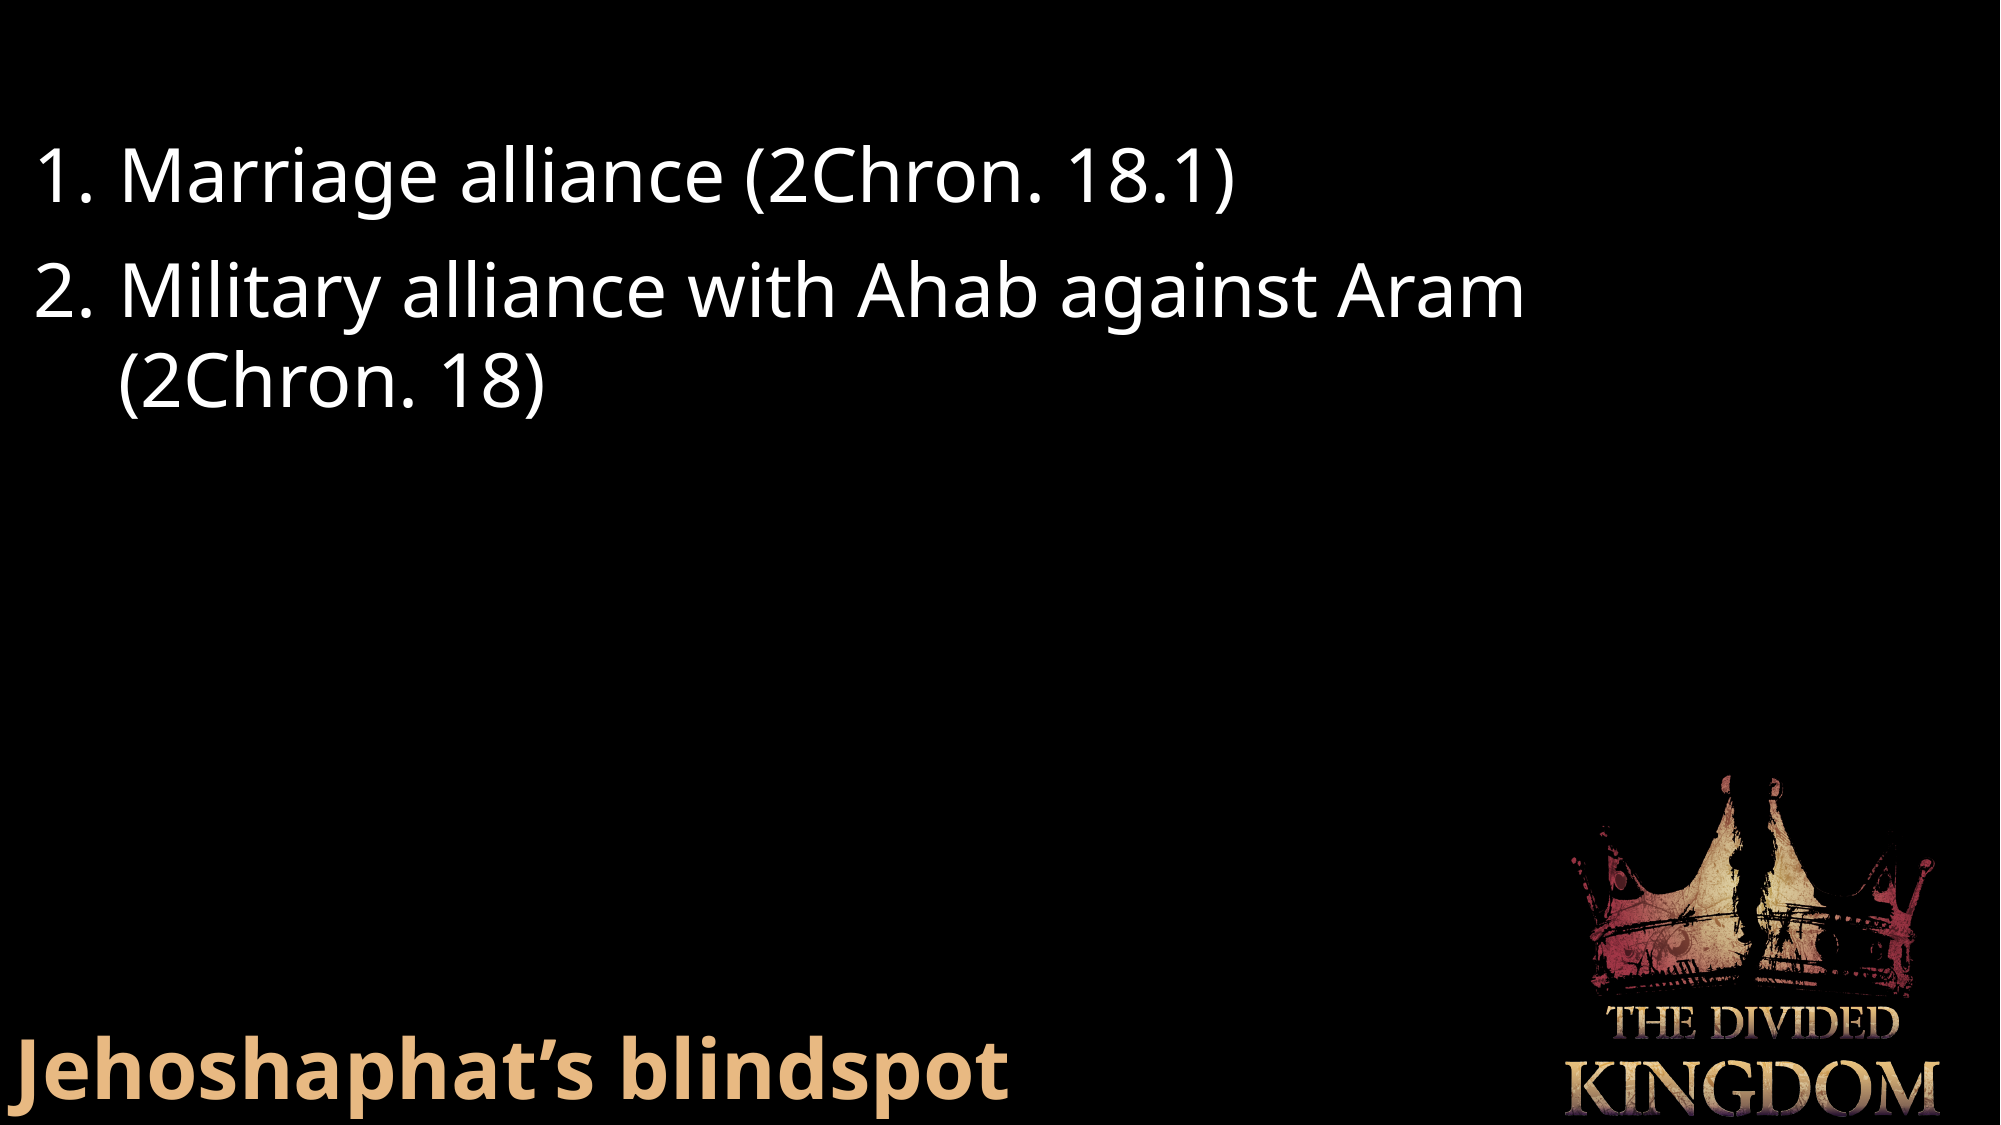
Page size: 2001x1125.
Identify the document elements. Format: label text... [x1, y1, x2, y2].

text_box Jehoshaphat’s blindspot [0, 1008, 1402, 1124]
text_box Marriage alliance (2Chron. 18.1) Military alliance with Ahab against Aram (2Chron. 18) [18, 120, 1982, 431]
picture [1402, 756, 2000, 1125]
